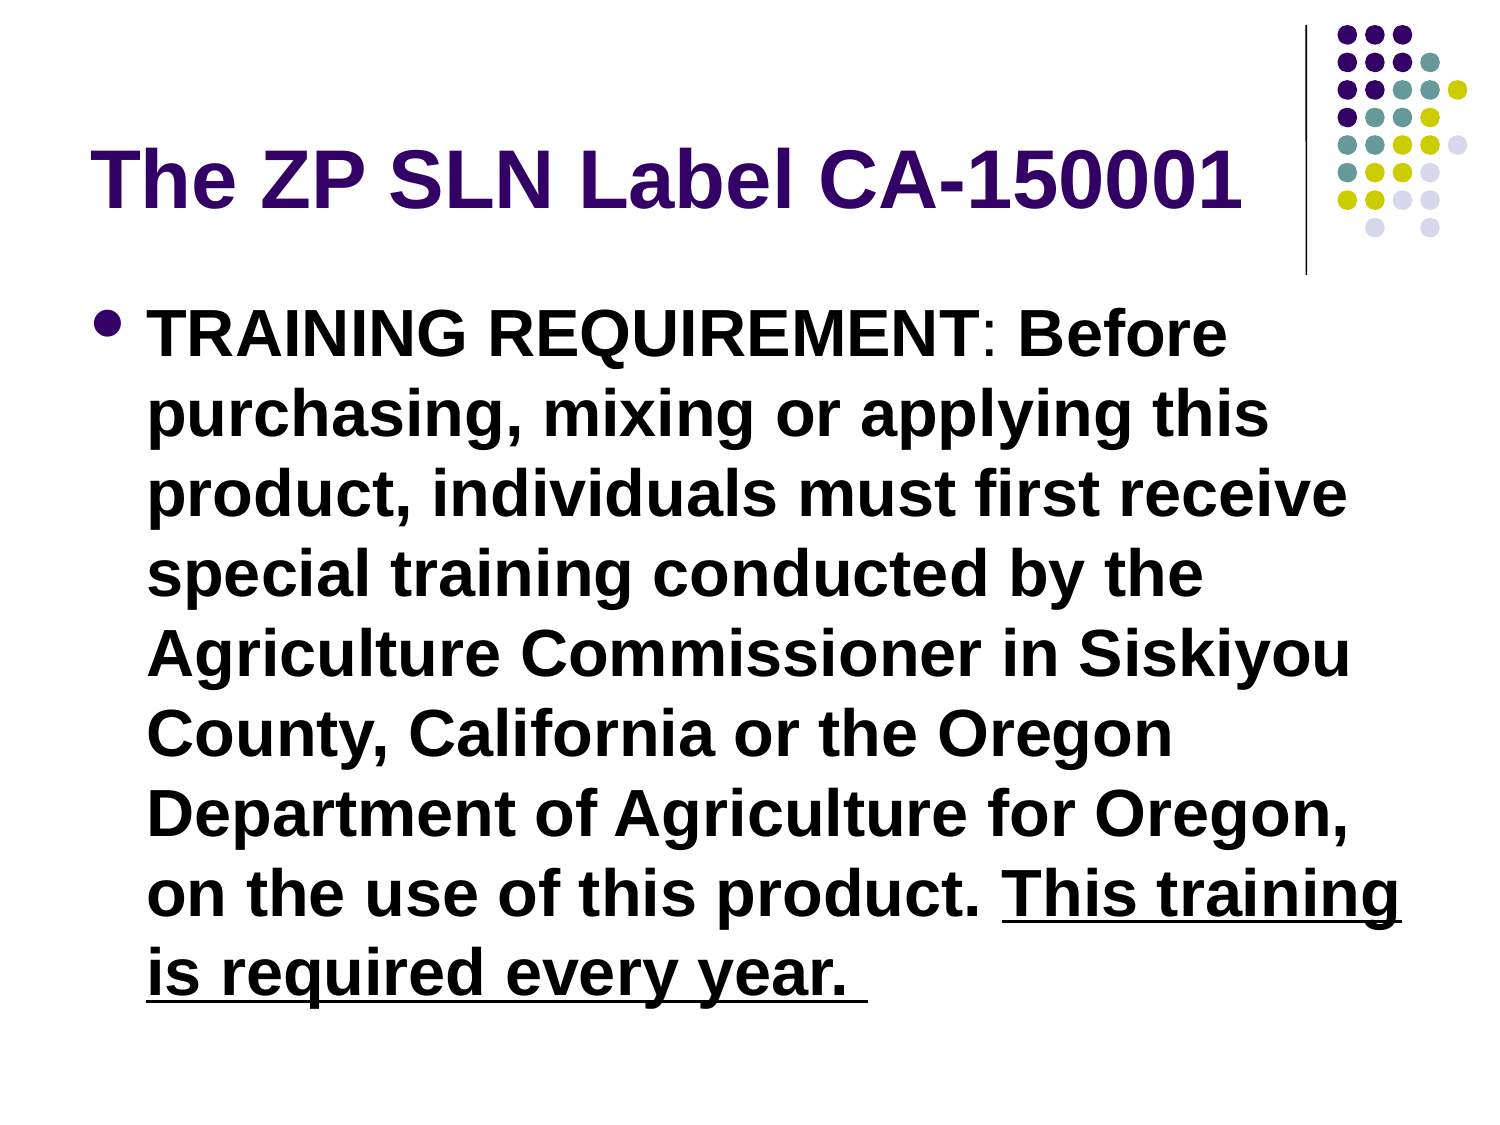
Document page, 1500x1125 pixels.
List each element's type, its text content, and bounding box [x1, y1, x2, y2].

list TRAINING REQUIREMENT: Before purchasing, mixing or applying this product, individuals must first receive special training conducted by the Agriculture Commissioner in Siskiyou County, California or the Oregon Department of Agriculture for Oregon, on the use of this product. This training is required every year. [75, 282, 1425, 1006]
title The ZP SLN Label CA-150001 [75, 20, 1313, 233]
